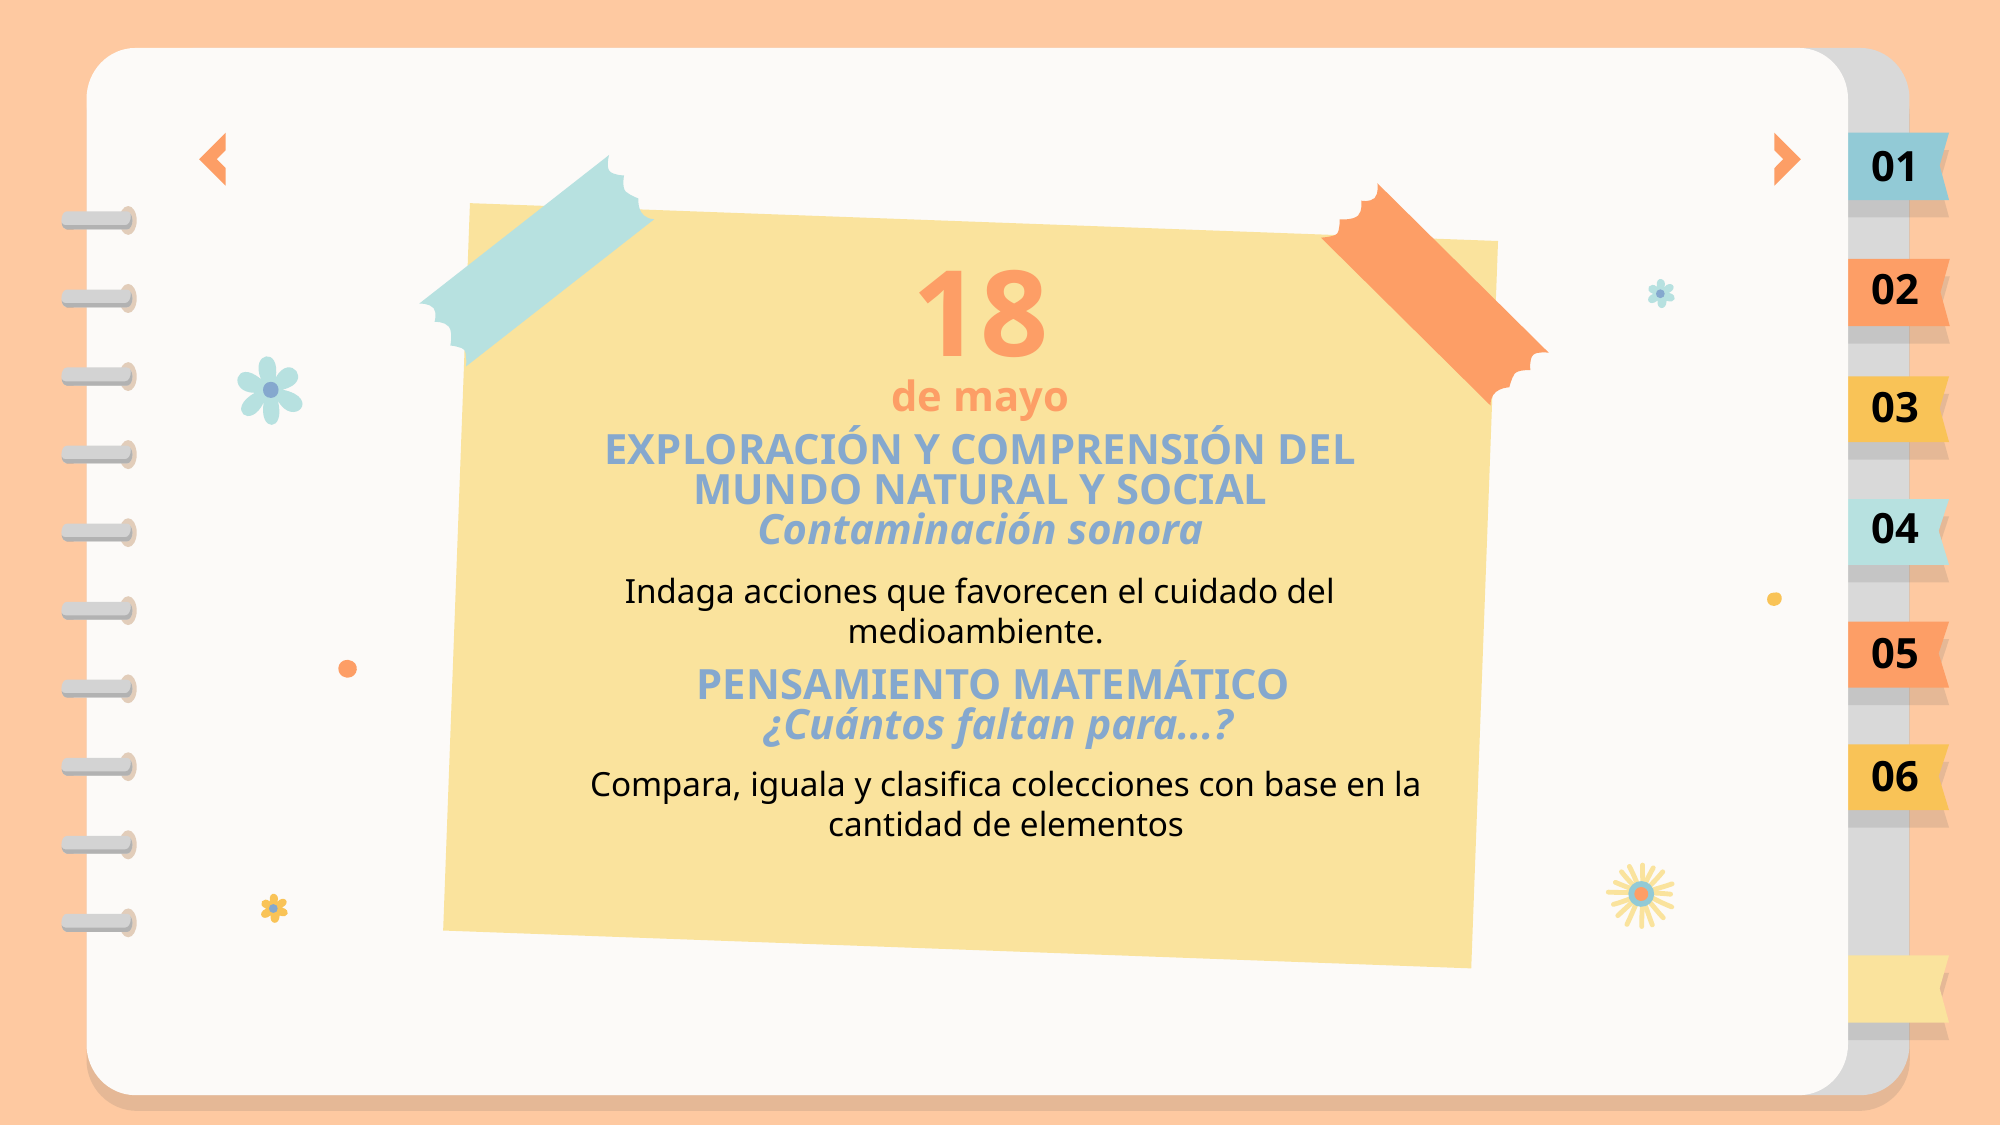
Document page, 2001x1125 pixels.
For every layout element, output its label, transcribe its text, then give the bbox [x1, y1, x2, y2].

text_box 02 [1840, 256, 1951, 330]
text_box PENSAMIENTO MATEMÁTICO ¿Cuántos faltan para...? [564, 635, 1433, 742]
text_box [467, 203, 543, 265]
text_box [443, 209, 1493, 969]
title EXPLORACIÓN Y COMPRENSIÓN DEL MUNDO NATURAL Y SOCIAL Contaminación sonora [546, 445, 1415, 550]
text_box Compara, iguala y clasifica colecciones con base en la cantidad de elementos [514, 742, 1499, 864]
text_box [1774, 132, 1801, 186]
text_box 06 [1840, 742, 1951, 816]
text_box 03 [1840, 373, 1951, 447]
text_box 01 [1840, 132, 1951, 206]
text_box 05 [1840, 619, 1951, 693]
text_box [419, 154, 655, 367]
text_box [1320, 183, 1549, 406]
text_box [199, 132, 226, 186]
text_box [1434, 238, 1499, 299]
text_box 04 [1840, 495, 1951, 569]
title 18 de mayo [867, 270, 1094, 415]
subtitle Indaga acciones que favorecen el cuidado del medioambiente. [488, 550, 1472, 672]
